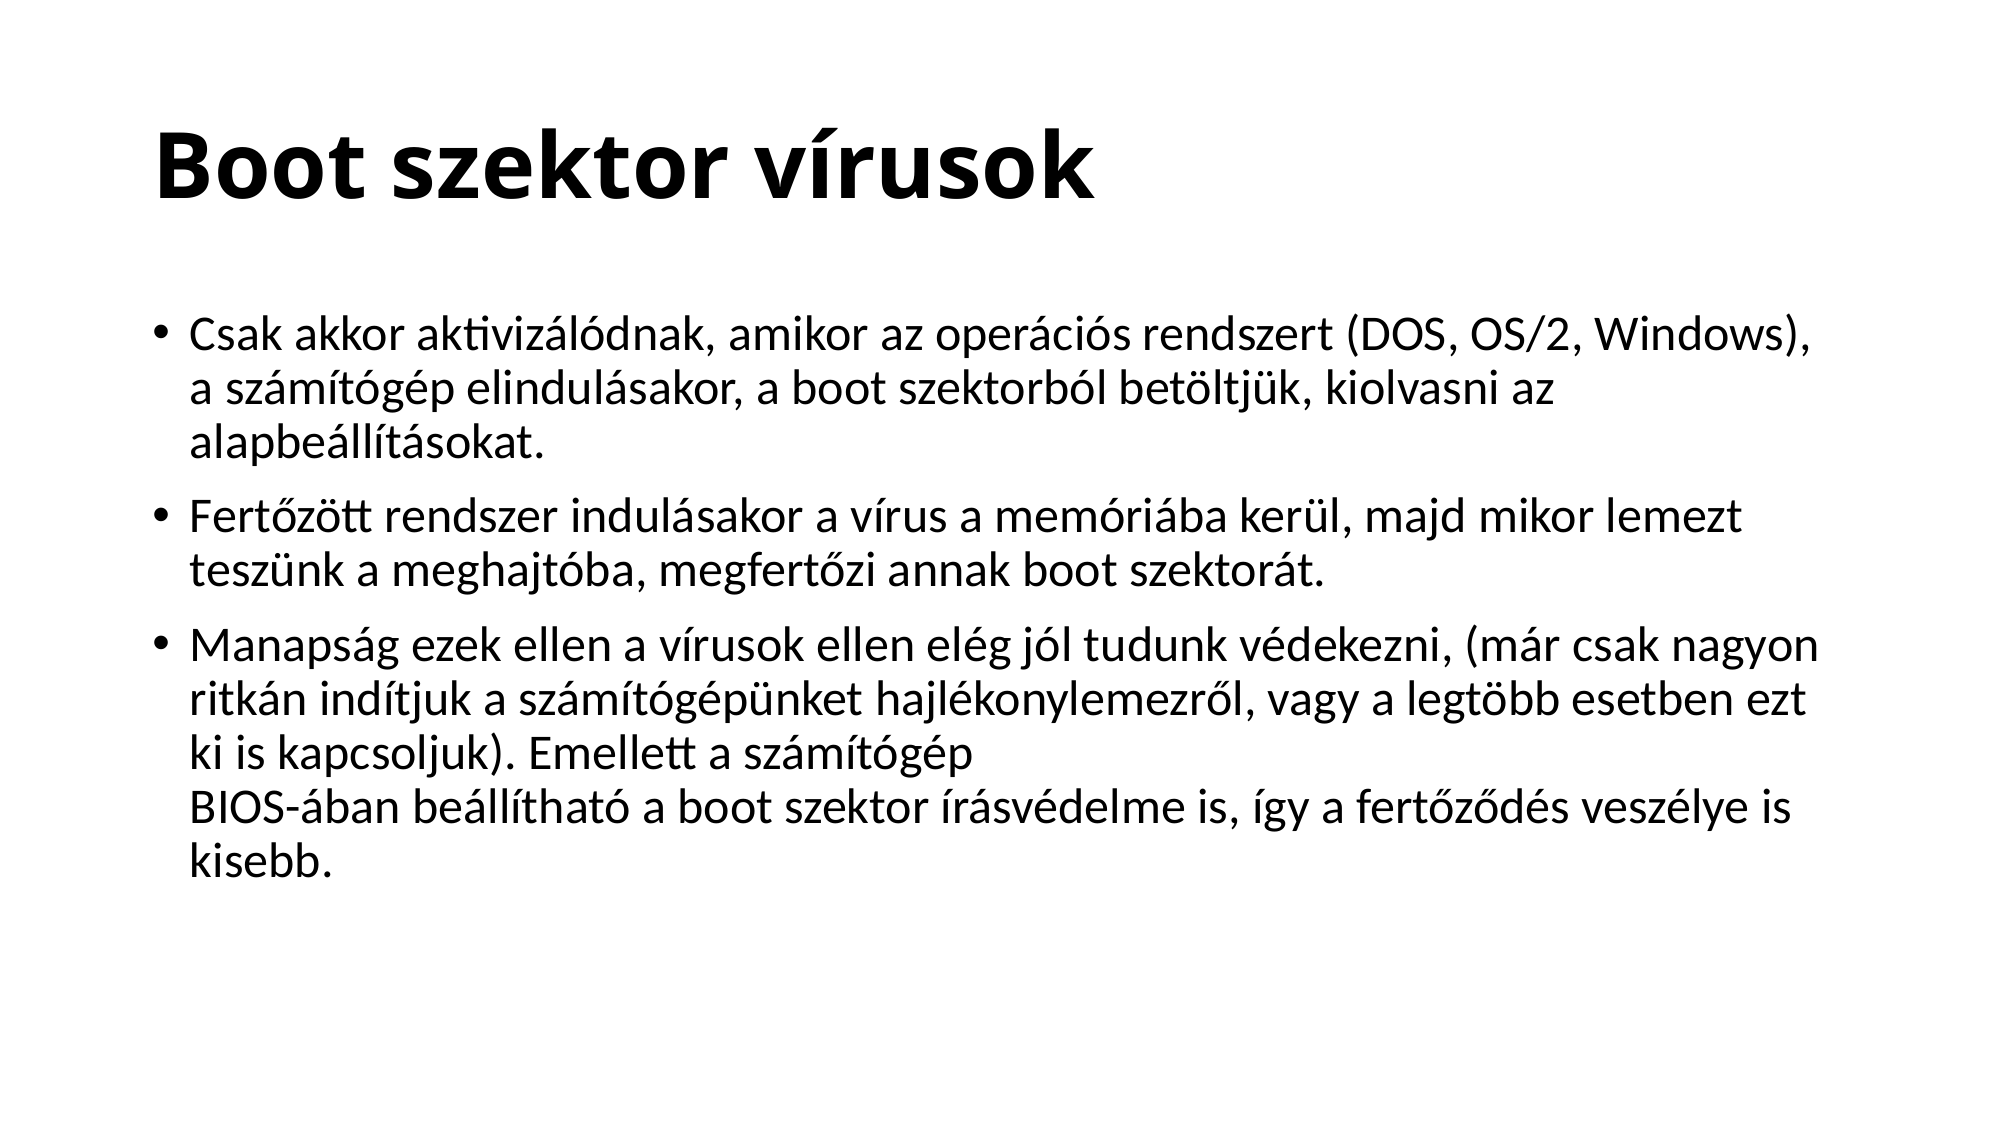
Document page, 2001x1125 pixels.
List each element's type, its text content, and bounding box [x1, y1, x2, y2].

title Boot szektor vírusok [137, 59, 1863, 278]
list Csak akkor aktivizálódnak, amikor az operációs rendszert (DOS, OS/2, Windows), a számítógép elindulásakor, a boot szektorból betöltjük, kiolvasni az alapbeállításokat. Fertőzött rendszer indulásakor a vírus a memóriába kerül, majd mikor lemezt teszünk a meghajtóba, megfertőzi annak boot szektorát. Manapság ezek ellen a vírusok ellen elég jól tudunk védekezni, (már csak nagyon ritkán indítjuk a számítógépünket hajlékonylemezről, vagy a legtöbb esetben ezt ki is kapcsoljuk). Emellett a számítógép BIOS-ában beállítható a boot szektor írásvédelme is, így a fertőződés veszélye is kisebb. [137, 299, 1863, 1014]
